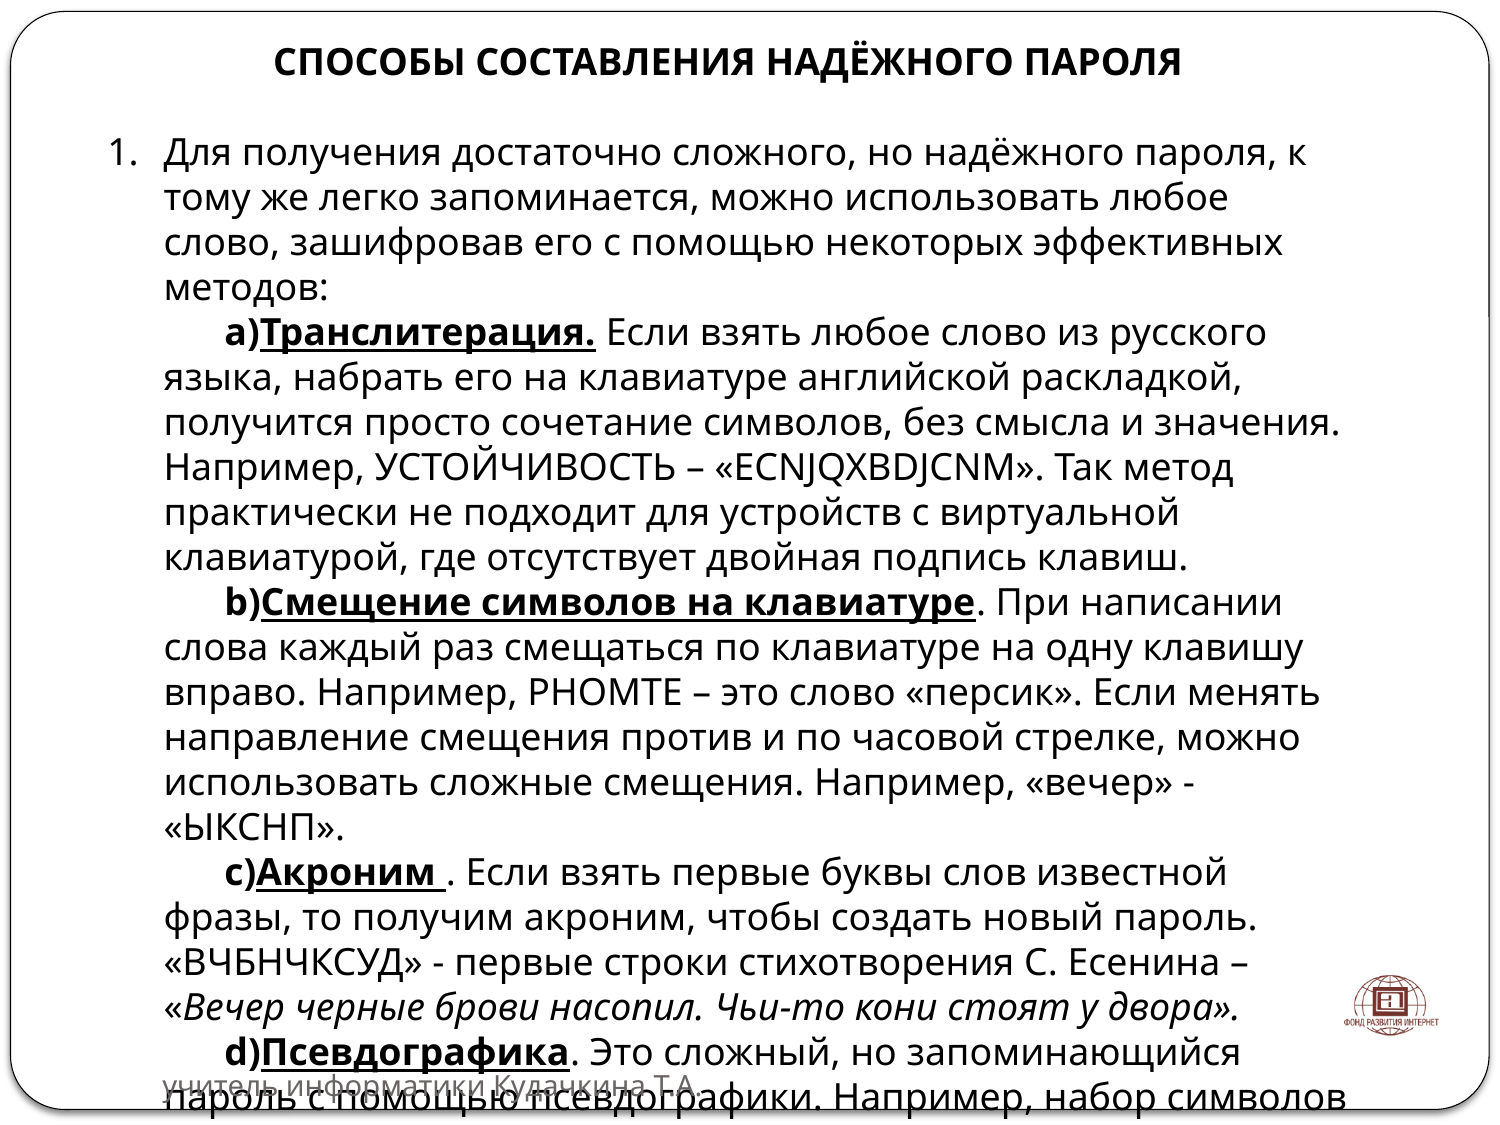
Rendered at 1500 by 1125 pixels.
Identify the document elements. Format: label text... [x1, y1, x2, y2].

footer учитель информатики Кудачкина Т.А. [147, 1047, 798, 1123]
picture [1328, 962, 1456, 1048]
text_box СПОСОБЫ СОСТАВЛЕНИЯ НАДЁЖНОГО ПАРОЛЯ Для получения достаточно сложного, но надёжного пароля, к тому же легко запоминается, можно использовать любое слово, зашифровав его с помощью некоторых эффективных методов: Транслитерация. Если взять любое слово из русского языка, набрать его на клавиатуре английской раскладкой, получится просто сочетание символов, без смысла и значения. Например, УСТОЙЧИВОСТЬ – «ECNJQXBDJCNM». Так метод практически не подходит для устройств с виртуальной клавиатурой, где отсутствует двойная подпись клавиш. Смещение символов на клавиатуре. При написании слова каждый раз смещаться по клавиатуре на одну клавишу вправо. Например, РНОМТЕ – это слово «персик». Если менять направление смещения против и по часовой стрелке, можно использовать сложные смещения. Например, «вечер» - «ЫКСНП». Акроним . Если взять первые буквы слов известной фразы, то получим акроним, чтобы создать новый пароль. «ВЧБНЧКСУД» - первые строки стихотворения С. Есенина – «Вечер черные брови насопил. Чьи-то кони стоят у двора». Псевдографика. Это сложный, но запоминающийся пароль с помощью псевдографики. Например, набор символов *\(^_^)/* [92, 30, 1365, 1125]
